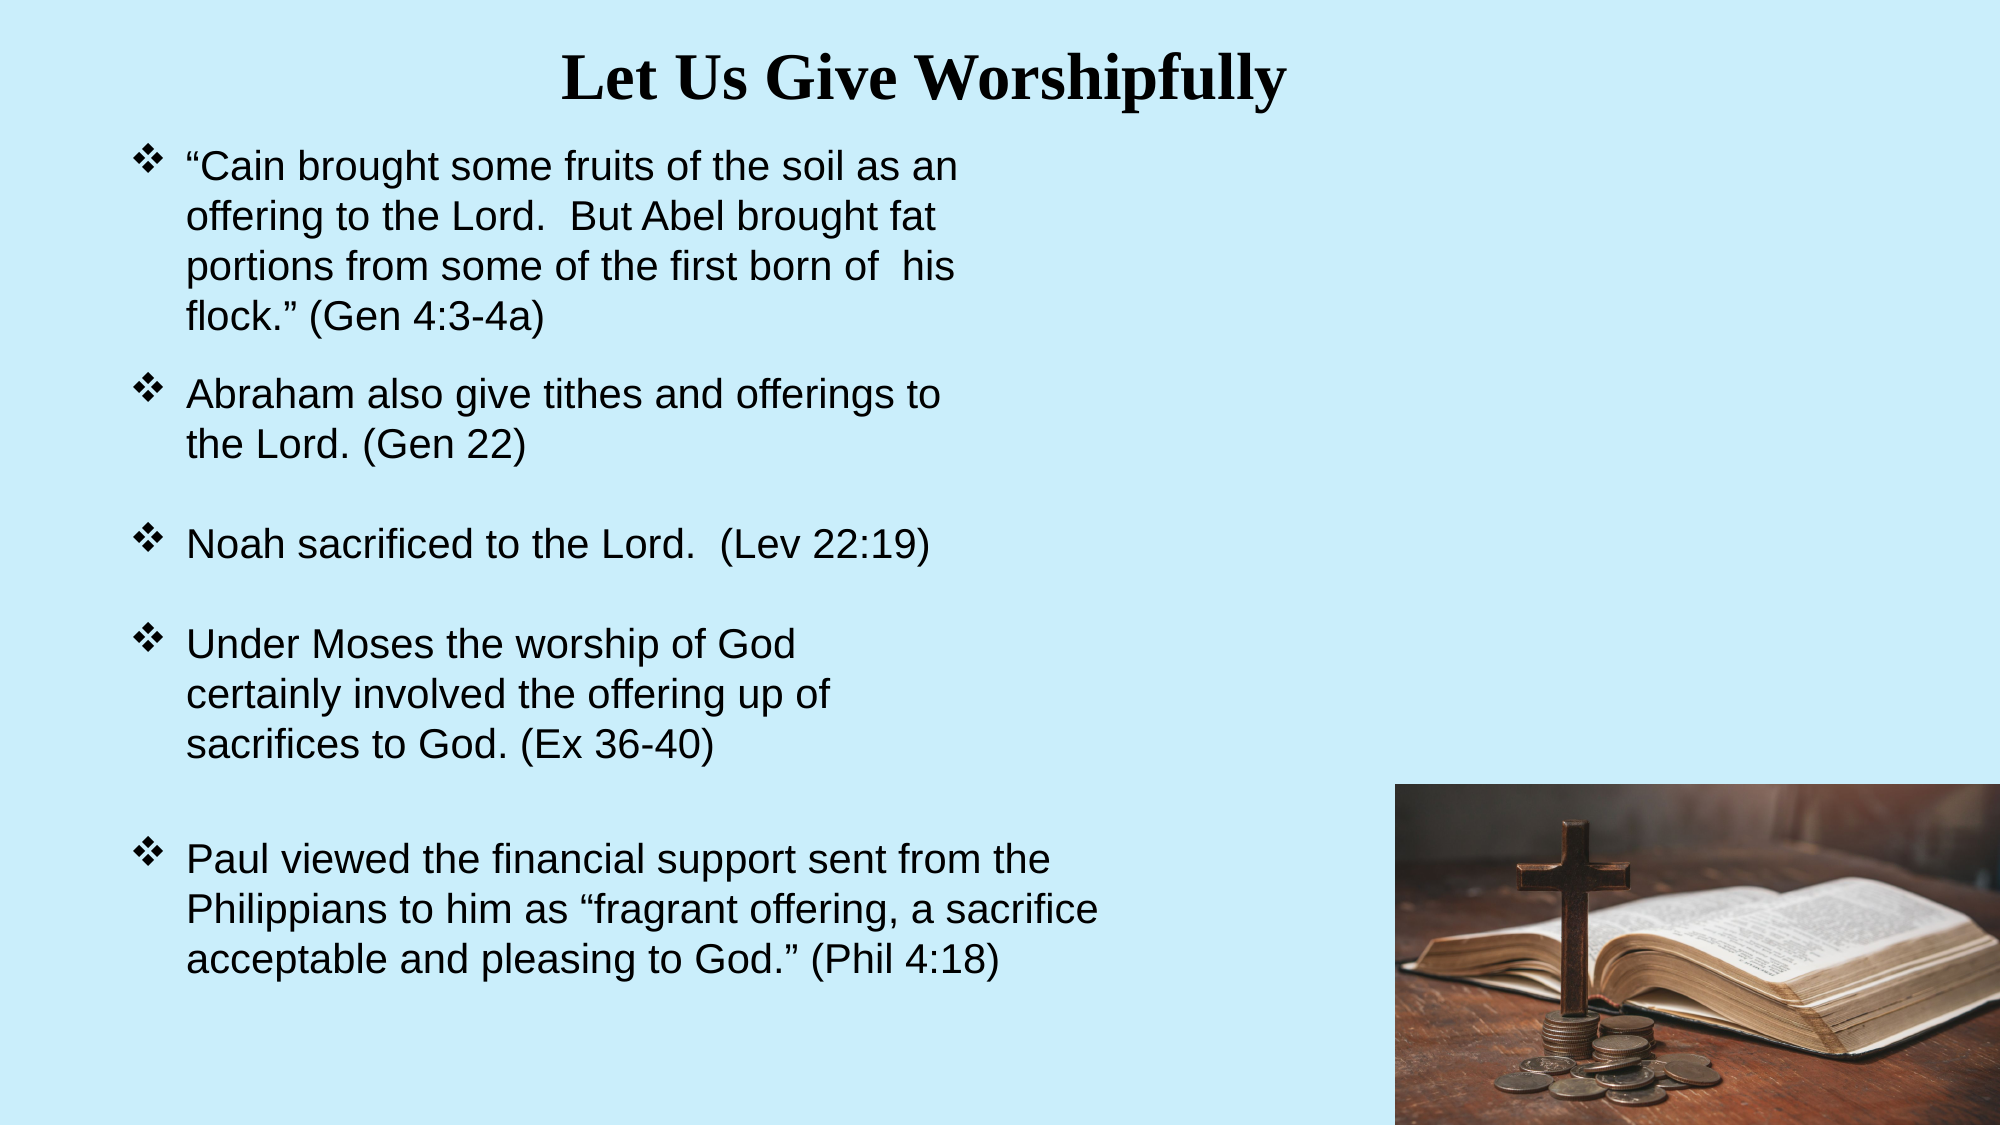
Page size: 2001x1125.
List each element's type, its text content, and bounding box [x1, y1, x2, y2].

text_box “Cain brought some fruits of the soil as an offering to the Lord. But Abel brought fat portions from some of the first born of his flock.” (Gen 4:3-4a) [114, 131, 1000, 347]
text_box Let Us Give Worshipfully [425, 72, 1425, 121]
text_box Abraham also give tithes and offerings to the Lord. (Gen 22) Noah sacrificed to the Lord. (Lev 22:19) Under Moses the worship of God certainly involved the offering up of sacrifices to God. (Ex 36-40) [114, 359, 961, 820]
picture [1394, 784, 2000, 1125]
text_box Paul viewed the financial support sent from the Philippians to him as “fragrant offering, a sacrifice acceptable and pleasing to God.” (Phil 4:18) [114, 824, 1170, 990]
